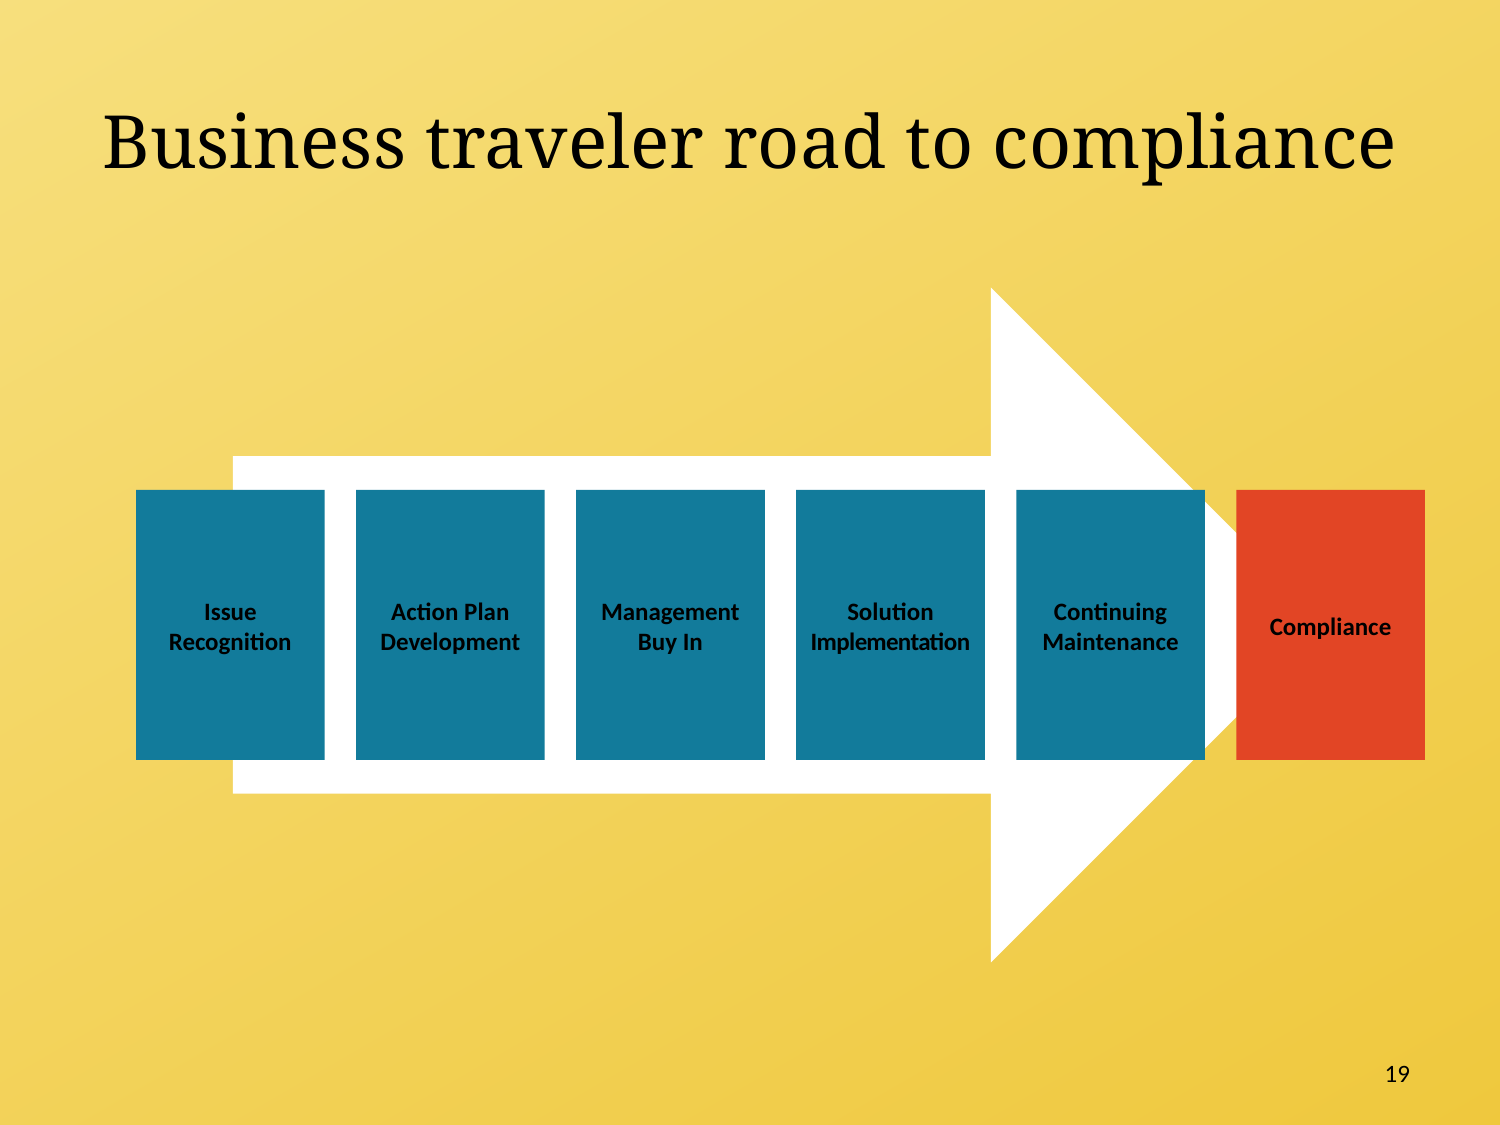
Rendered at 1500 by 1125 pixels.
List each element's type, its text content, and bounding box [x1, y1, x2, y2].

title Business traveler road to compliance [75, 45, 1425, 233]
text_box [135, 287, 1426, 963]
slide_number 19 [1074, 1042, 1425, 1103]
